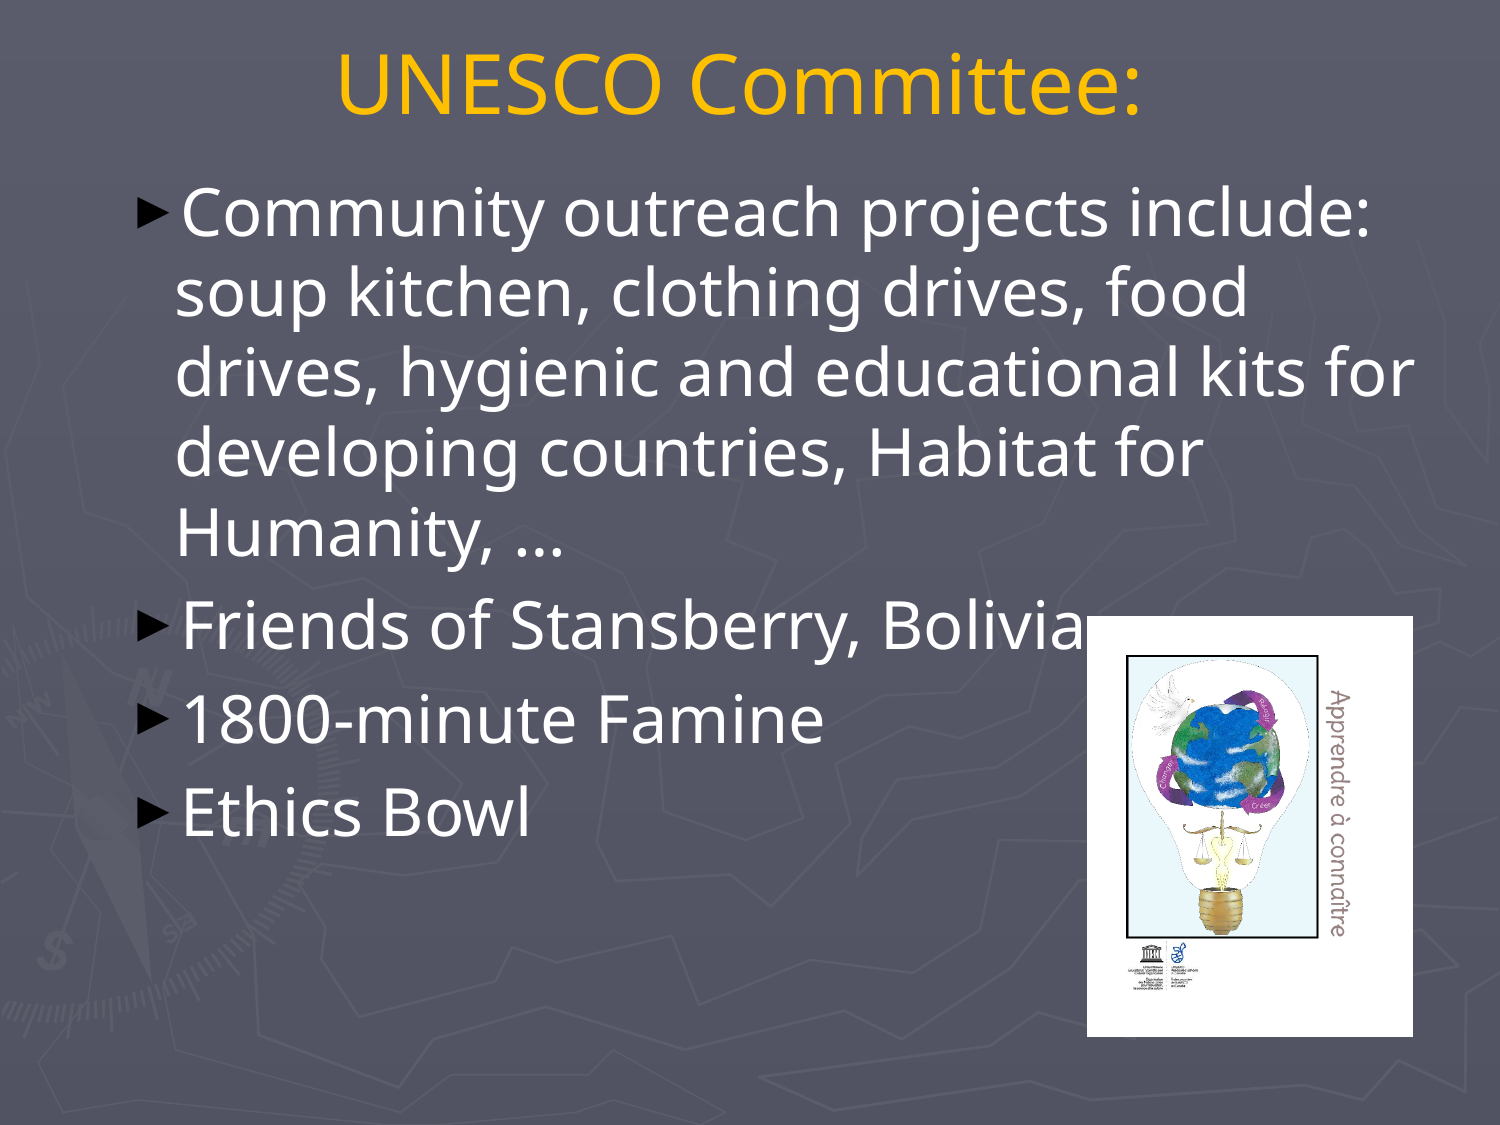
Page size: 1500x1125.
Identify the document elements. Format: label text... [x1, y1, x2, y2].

picture [1087, 616, 1413, 1037]
title UNESCO Committee: [49, 37, 1451, 162]
list Community outreach projects include: soup kitchen, clothing drives, food drives, hygienic and educational kits for developing countries, Habitat for Humanity, … Friends of Stansberry, Bolivia 1800-minute Famine Ethics Bowl [37, 162, 1476, 1038]
